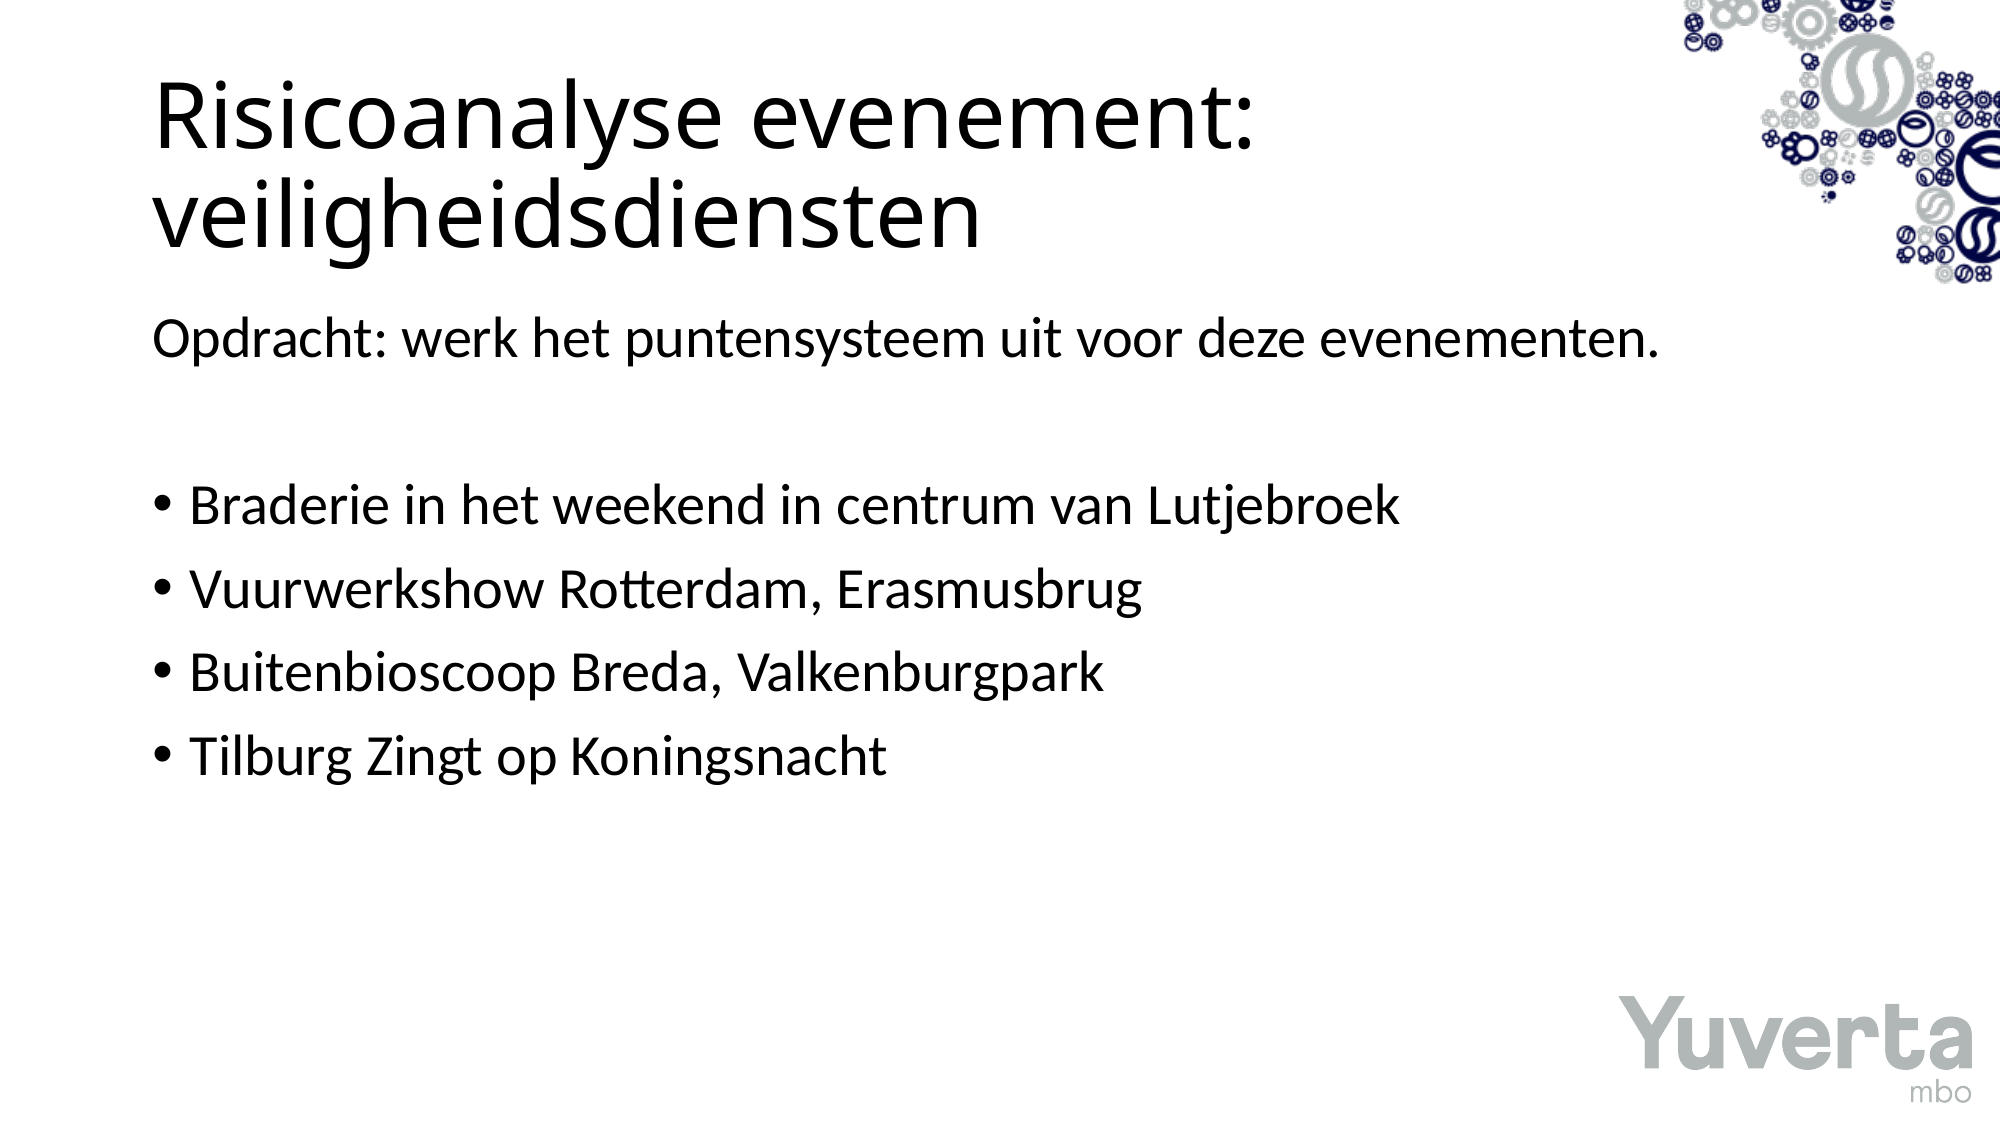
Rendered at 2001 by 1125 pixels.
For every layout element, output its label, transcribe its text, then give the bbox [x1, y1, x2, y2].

title Risicoanalyse evenement: veiligheidsdiensten [137, 59, 1863, 278]
list Opdracht: werk het puntensysteem uit voor deze evenementen. Braderie in het weekend in centrum van Lutjebroek Vuurwerkshow Rotterdam, Erasmusbrug Buitenbioscoop Breda, Valkenburgpark Tilburg Zingt op Koningsnacht [137, 299, 1863, 1014]
picture [0, 0, 2000, 1125]
